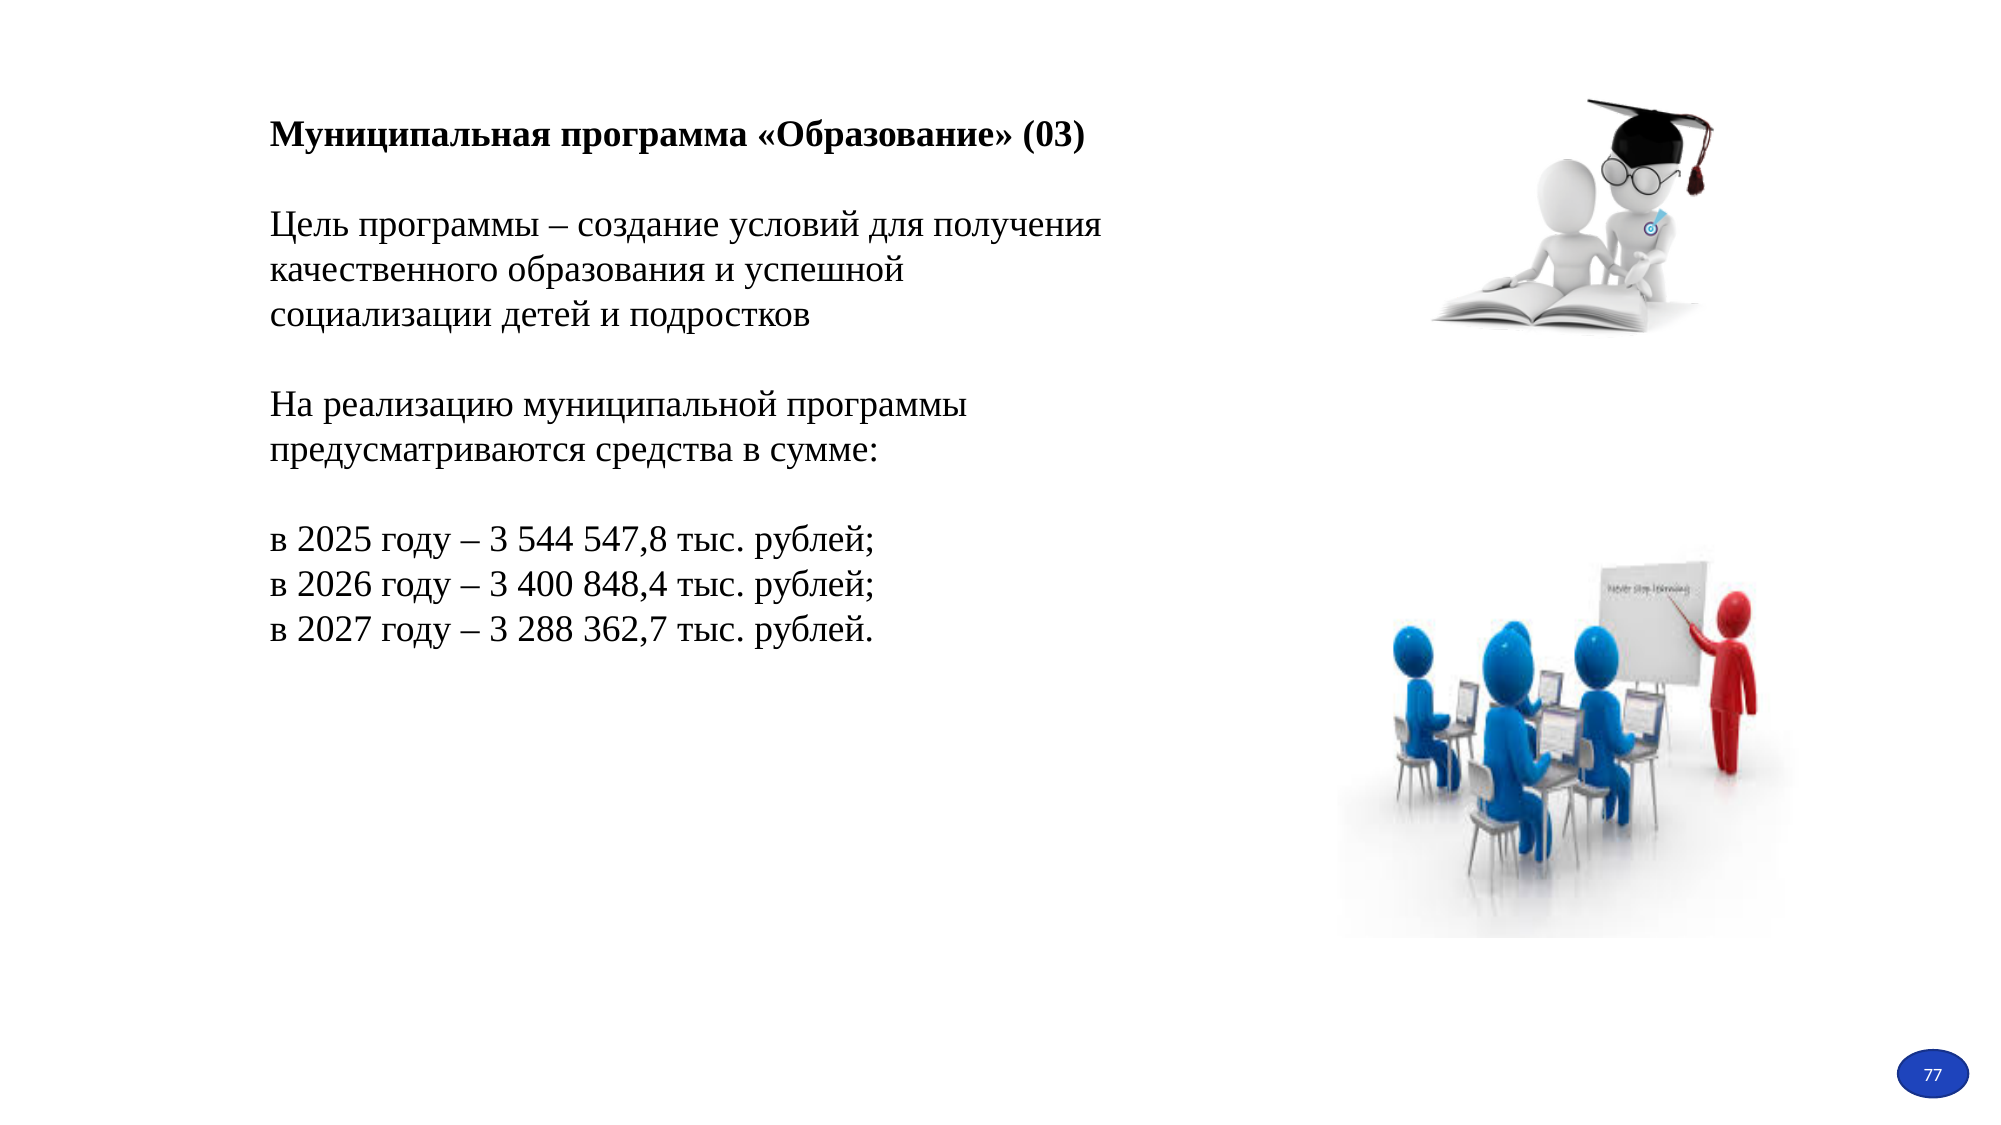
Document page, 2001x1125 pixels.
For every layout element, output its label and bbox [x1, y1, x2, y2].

picture [1324, 526, 1819, 938]
picture [1425, 74, 1721, 371]
text_box [1896, 1048, 1970, 1099]
text_box [255, 101, 1132, 657]
